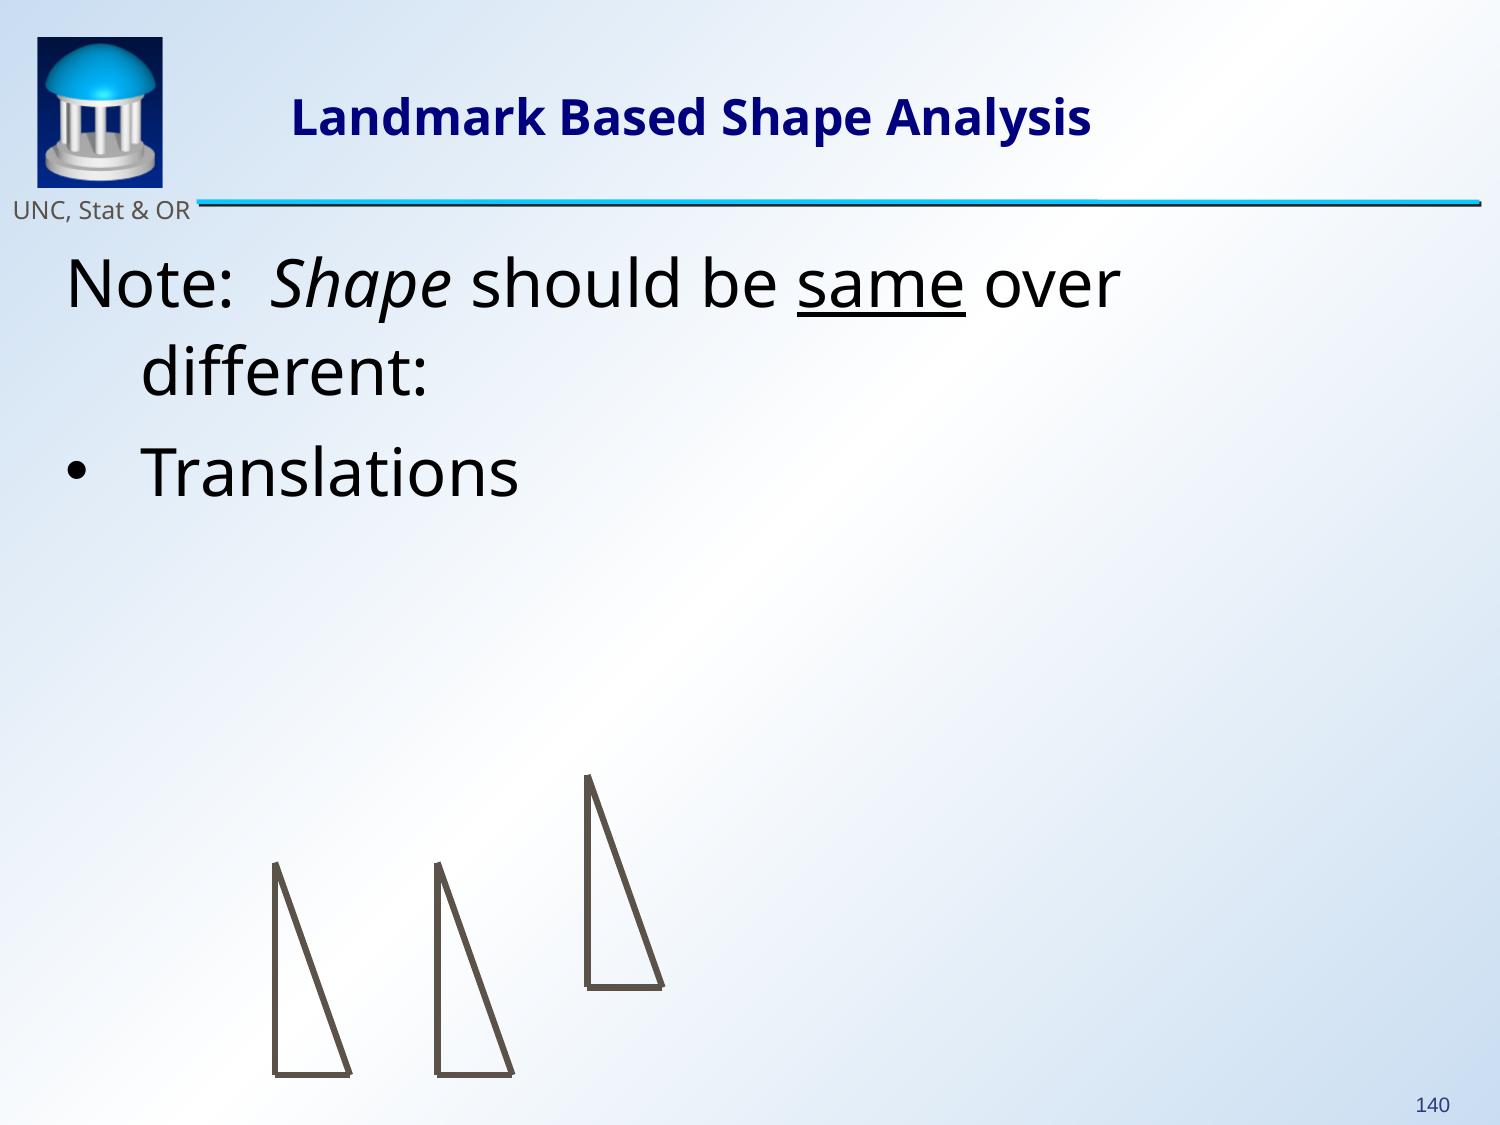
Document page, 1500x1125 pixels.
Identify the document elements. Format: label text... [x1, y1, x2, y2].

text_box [437, 862, 513, 1076]
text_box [587, 774, 663, 988]
title Landmark Based Shape Analysis [274, 74, 1448, 156]
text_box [274, 862, 351, 1076]
list Note: Shape should be same over different: Translations [49, 224, 1432, 1076]
